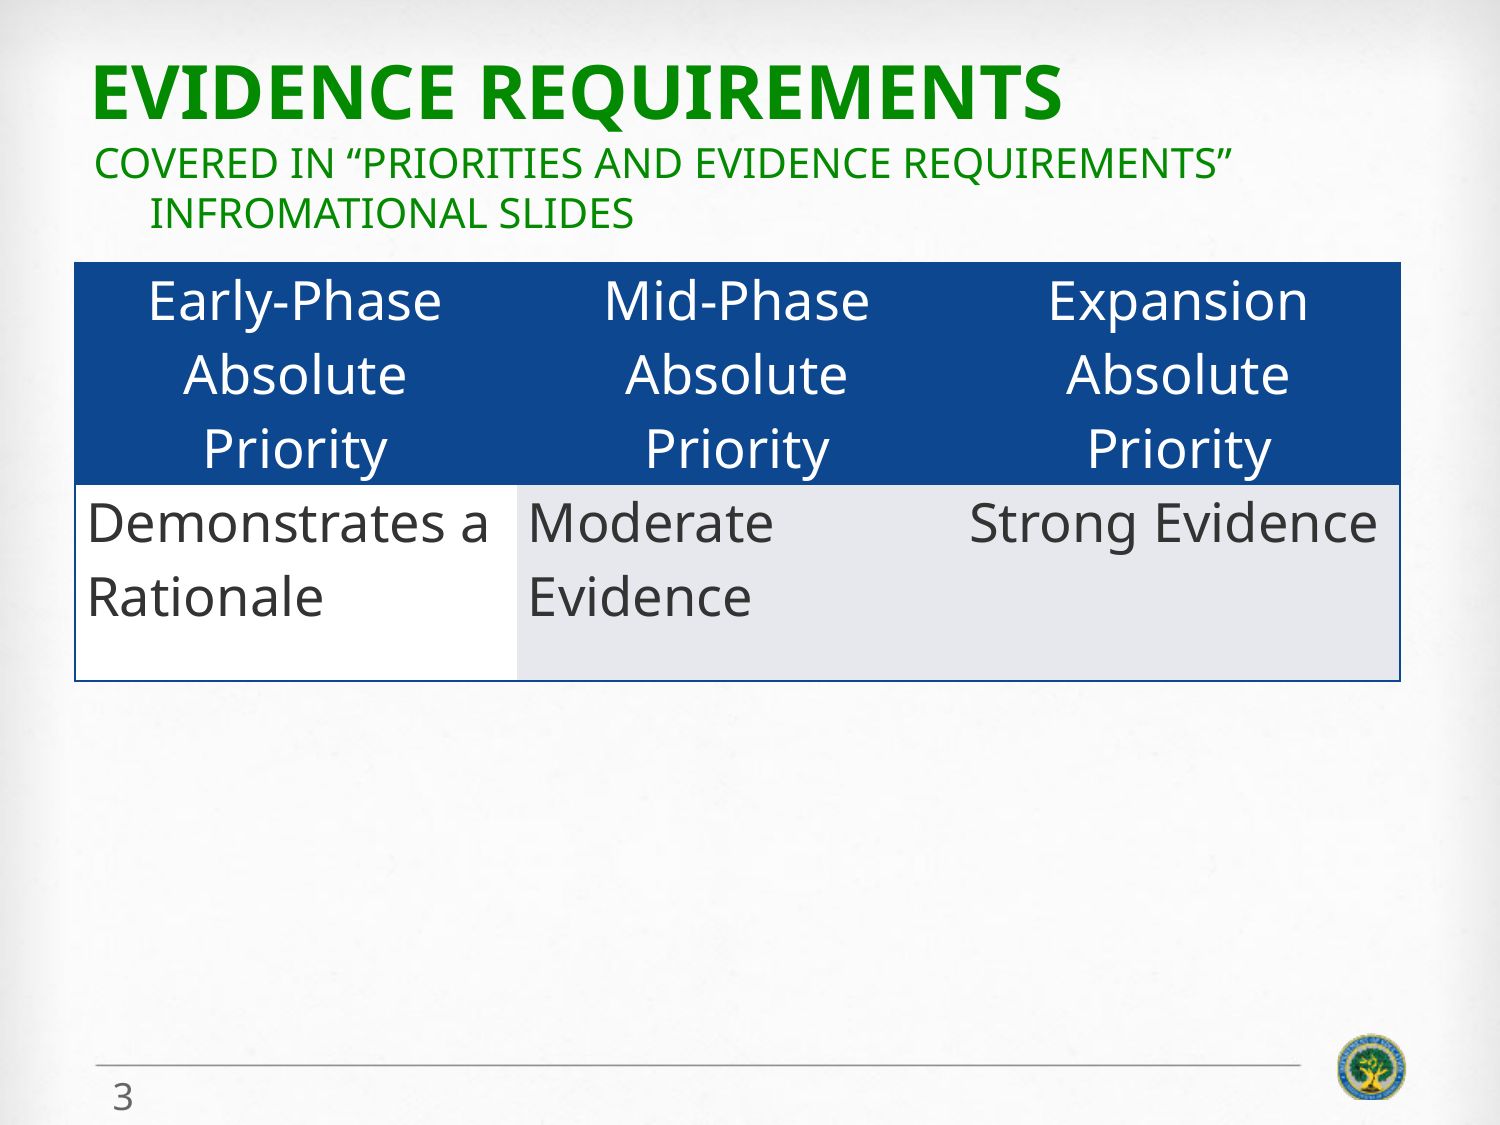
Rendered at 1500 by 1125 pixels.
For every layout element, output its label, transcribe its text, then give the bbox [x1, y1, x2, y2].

table_header Expansion Absolute Priority [958, 263, 1399, 484]
table_cell Demonstrates a Rationale [76, 485, 517, 680]
slide_number 3 [112, 1065, 200, 1125]
table_header Early-Phase Absolute Priority [76, 263, 517, 484]
picture [0, 0, 1500, 1125]
title Evidence requirements [75, 37, 1425, 129]
table_header Mid-Phase Absolute Priority [517, 263, 958, 484]
list Covered in “priorities and evidence requirements” INFROMATIONAL SLIDES [75, 129, 1425, 213]
table_cell Strong Evidence [958, 485, 1399, 680]
table_cell Moderate Evidence [517, 485, 958, 680]
